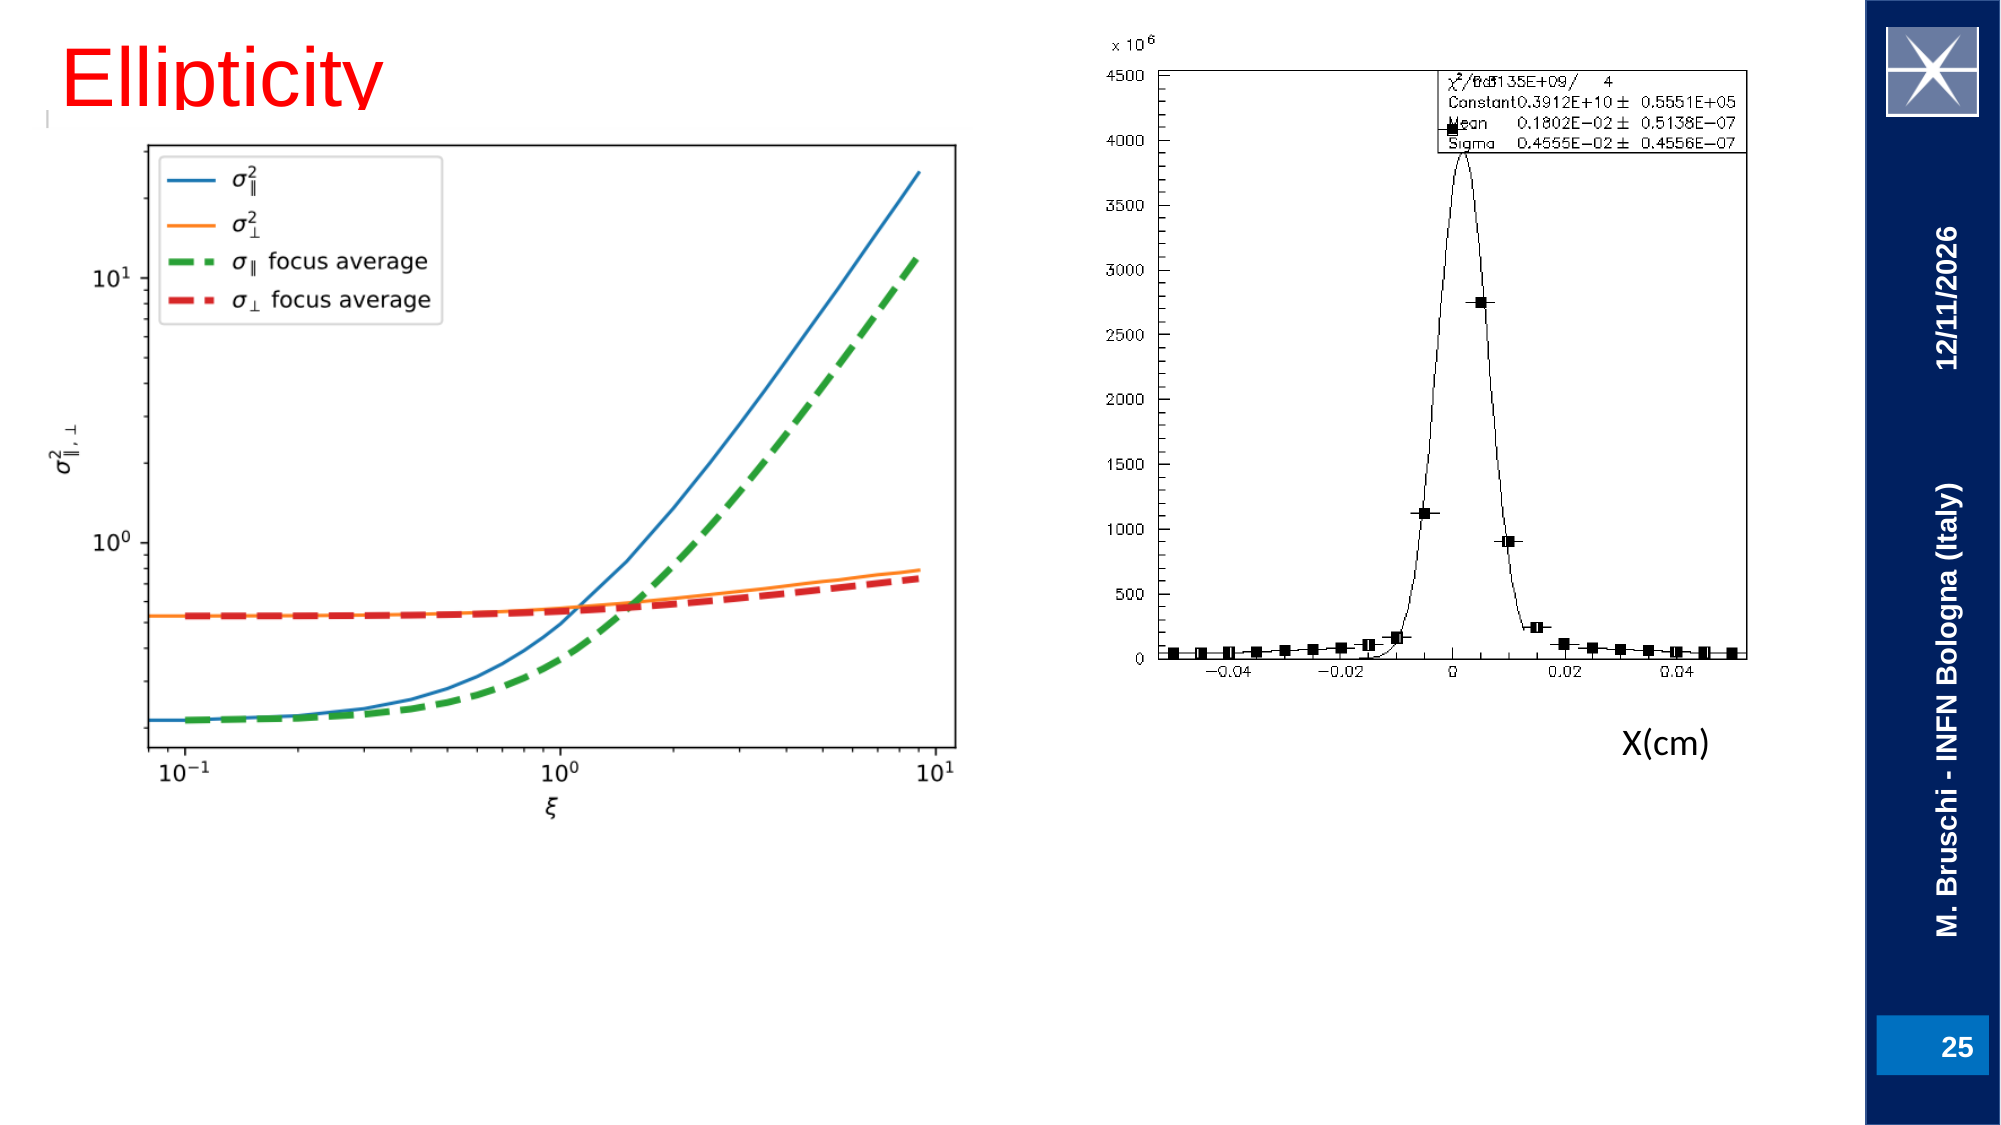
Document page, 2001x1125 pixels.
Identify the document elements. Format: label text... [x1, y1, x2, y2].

picture [1094, 12, 1774, 711]
footer M. Bruschi - INFN Bologna (Italy) [1915, 427, 1975, 994]
text_box X(cm) [1607, 711, 1726, 771]
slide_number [1915, 172, 1975, 387]
slide_number 25 [1876, 1015, 1989, 1076]
picture [1886, 27, 1979, 117]
title Ellipticity [45, 0, 1837, 159]
picture [0, 110, 983, 859]
